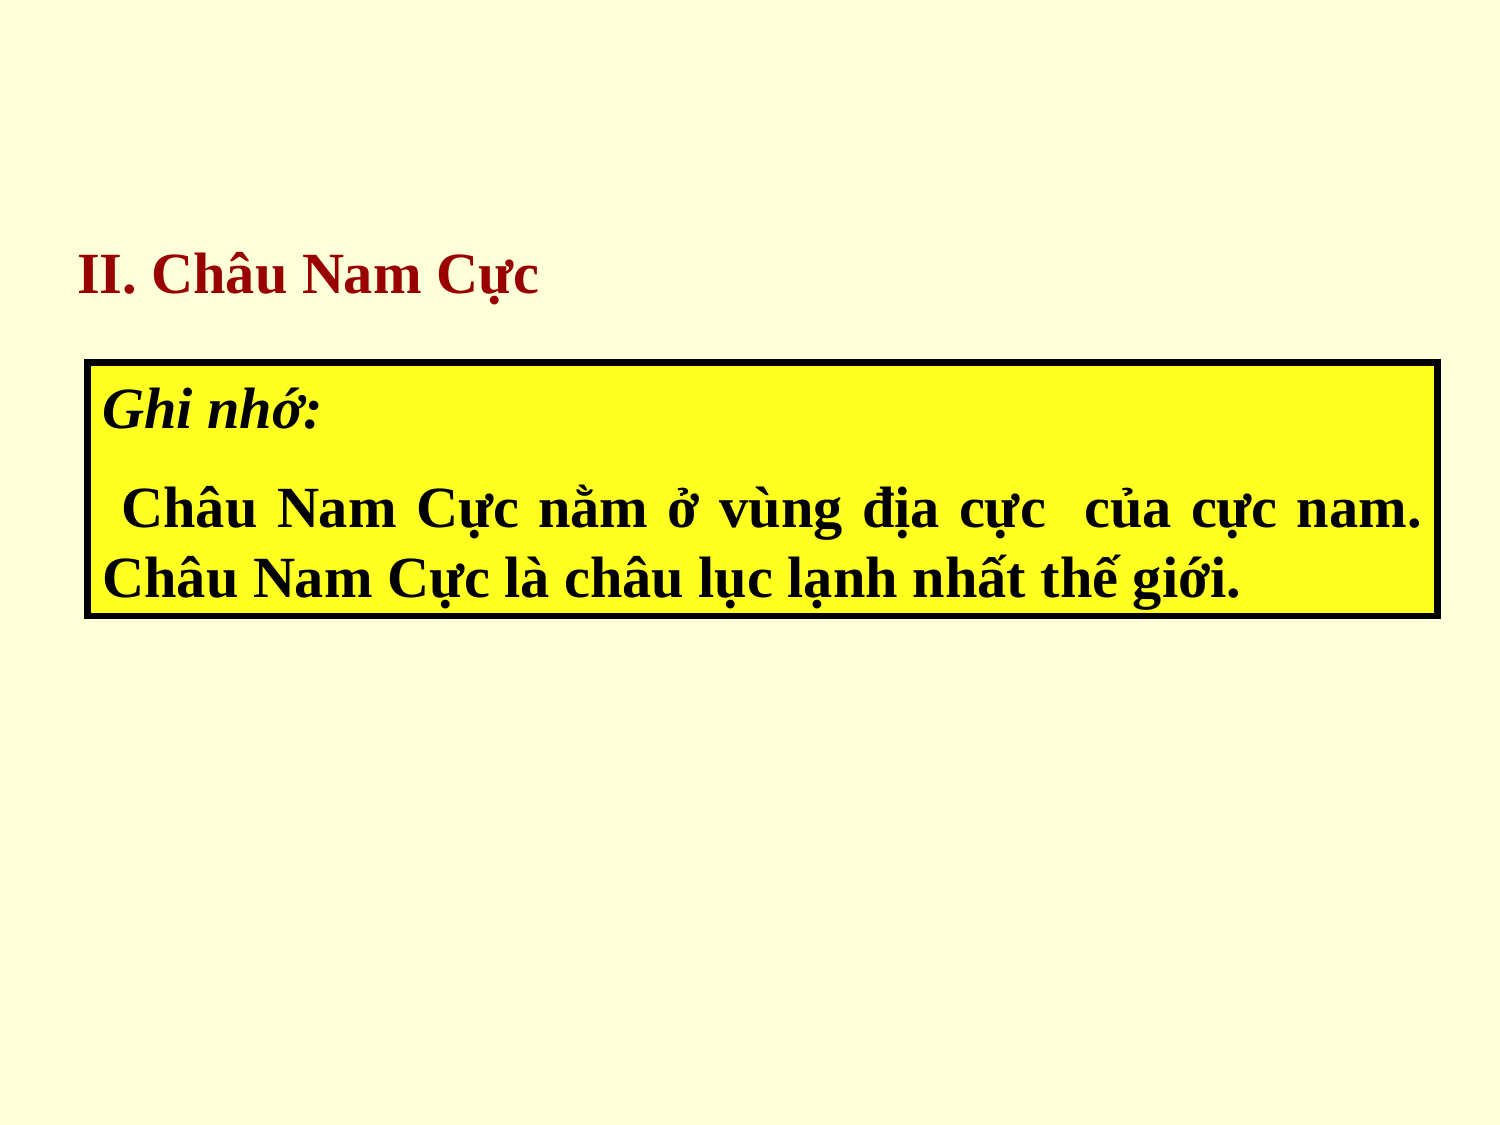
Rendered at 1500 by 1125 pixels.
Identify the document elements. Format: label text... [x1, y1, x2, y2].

text_box Ghi nhớ: Châu Nam Cực nằm ở vùng địa cực của cực nam. Châu Nam Cực là châu lục lạnh nhất thế giới. [87, 362, 1438, 617]
text_box II. Châu Nam Cực [62, 227, 600, 313]
